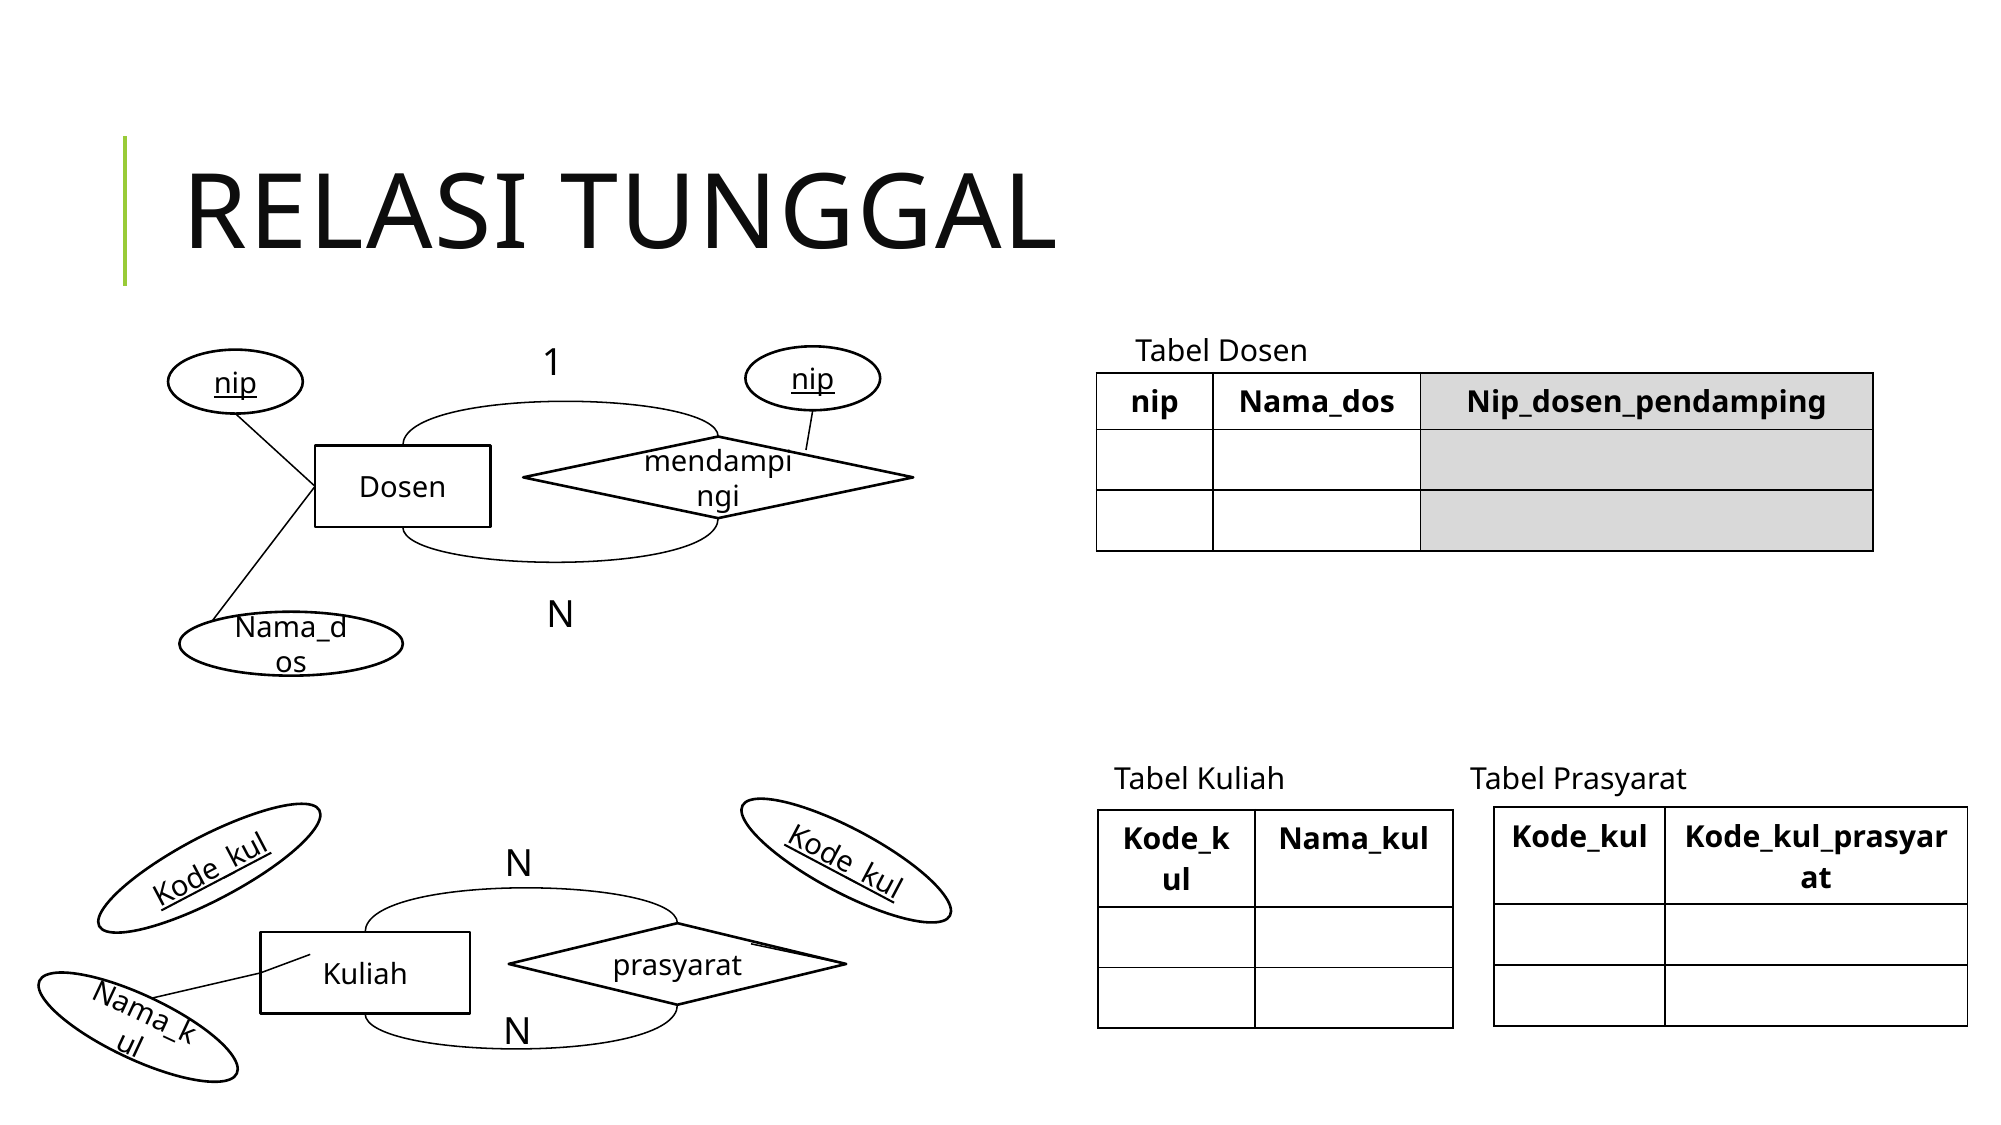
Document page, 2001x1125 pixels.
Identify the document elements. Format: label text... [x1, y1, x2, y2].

table_cell [1214, 430, 1420, 489]
table_cell [1495, 966, 1664, 1025]
table_header Kode_kul [1099, 811, 1254, 906]
table_header Kode_kul [1495, 811, 1664, 903]
text_box Tabel Prasyarat [1422, 744, 1735, 811]
table_header Nip_dosen_pendamping [1421, 374, 1872, 429]
table_cell [1099, 968, 1254, 1027]
table_cell [1099, 908, 1254, 967]
table_header nip [1097, 383, 1212, 429]
text_box Tabel Kuliah [1043, 745, 1357, 811]
table_header Nama_dos [1214, 374, 1420, 429]
table_cell [1421, 430, 1872, 489]
table_cell [1214, 491, 1420, 550]
table_cell [1666, 905, 1967, 964]
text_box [28, 828, 964, 1060]
table_cell [1256, 908, 1452, 967]
table_cell [1097, 430, 1212, 489]
table_header Kode_kul_prasyarat [1666, 808, 1967, 903]
table_cell [1421, 491, 1872, 550]
table_cell [1256, 968, 1452, 1027]
table_header Nama_kul [1256, 811, 1452, 906]
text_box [167, 341, 914, 676]
text_box Tabel Dosen [1065, 316, 1379, 383]
title Relasi tunggal [168, 96, 1763, 342]
table_cell [1097, 491, 1212, 550]
table_cell [1666, 966, 1967, 1025]
table_cell [1495, 905, 1664, 964]
